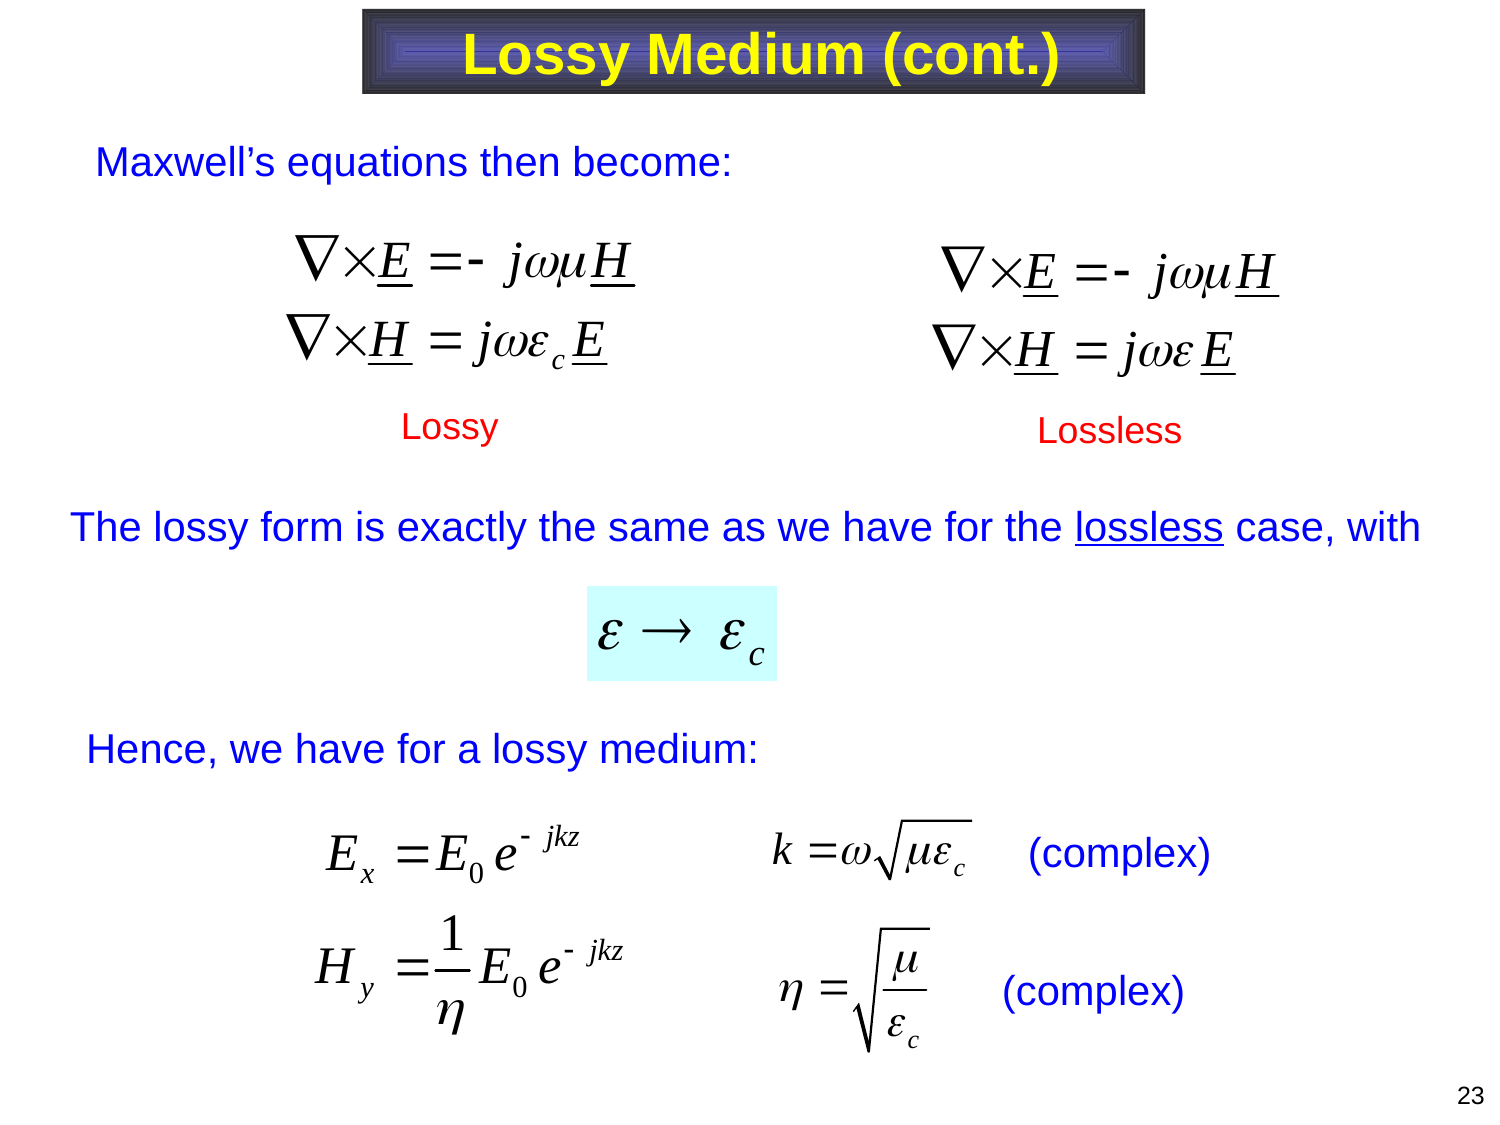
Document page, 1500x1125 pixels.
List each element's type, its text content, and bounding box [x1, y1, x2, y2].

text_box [586, 585, 777, 682]
text_box Hence, we have for a lossy medium: [71, 714, 775, 780]
text_box Maxwell’s equations then become: [80, 127, 748, 193]
text_box Lossy [386, 394, 514, 455]
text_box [305, 810, 636, 1049]
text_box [764, 811, 981, 892]
text_box (complex) [986, 956, 1201, 1021]
text_box Lossless [1022, 399, 1198, 459]
text_box Lossy Medium (cont.) [362, 8, 1146, 94]
text_box (complex) [1012, 818, 1227, 884]
slide_number 23 [1149, 1065, 1500, 1125]
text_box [774, 917, 941, 1063]
text_box The lossy form is exactly the same as we have for the lossless case, with [55, 492, 1447, 558]
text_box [279, 225, 646, 383]
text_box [925, 238, 1290, 387]
